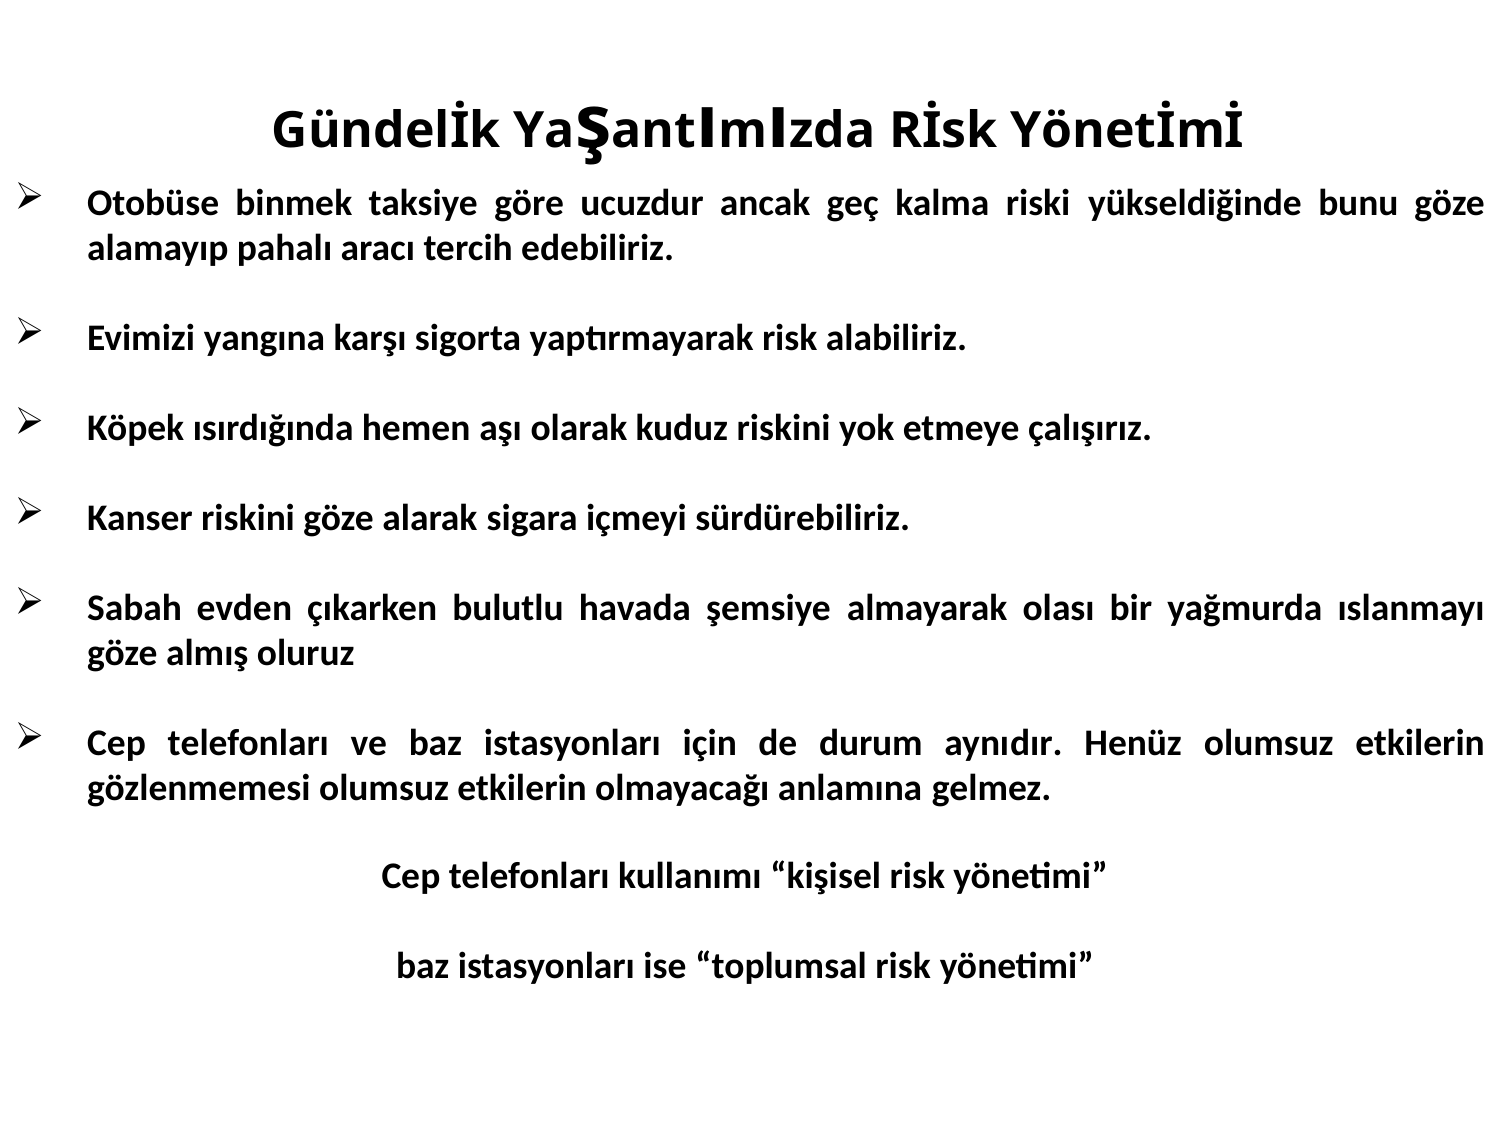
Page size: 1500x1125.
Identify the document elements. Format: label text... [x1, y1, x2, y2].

text_box Otobüse binmek taksiye göre ucuzdur ancak geç kalma riski yükseldiğinde bunu göze alamayıp pahalı aracı tercih edebiliriz. Evimizi yangına karşı sigorta yaptırmayarak risk alabiliriz. Köpek ısırdığında hemen aşı olarak kuduz riskini yok etmeye çalışırız. Kanser riskini göze alarak sigara içmeyi sürdürebiliriz. Sabah evden çıkarken bulutlu havada şemsiye almayarak olası bir yağmurda ıslanmayı göze almış oluruz Cep telefonları ve baz istasyonları için de durum aynıdır. Henüz olumsuz etkilerin gözlenmemesi olumsuz etkilerin olmayacağı anlamına gelmez. [0, 125, 1500, 861]
text_box Gündelİk Yaşantımızda Rİsk Yönetİmİ [256, 67, 1260, 170]
text_box Cep telefonları kullanımı “kişisel risk yönetimi” baz istasyonları ise “toplumsal risk yönetimi” [366, 798, 1123, 994]
